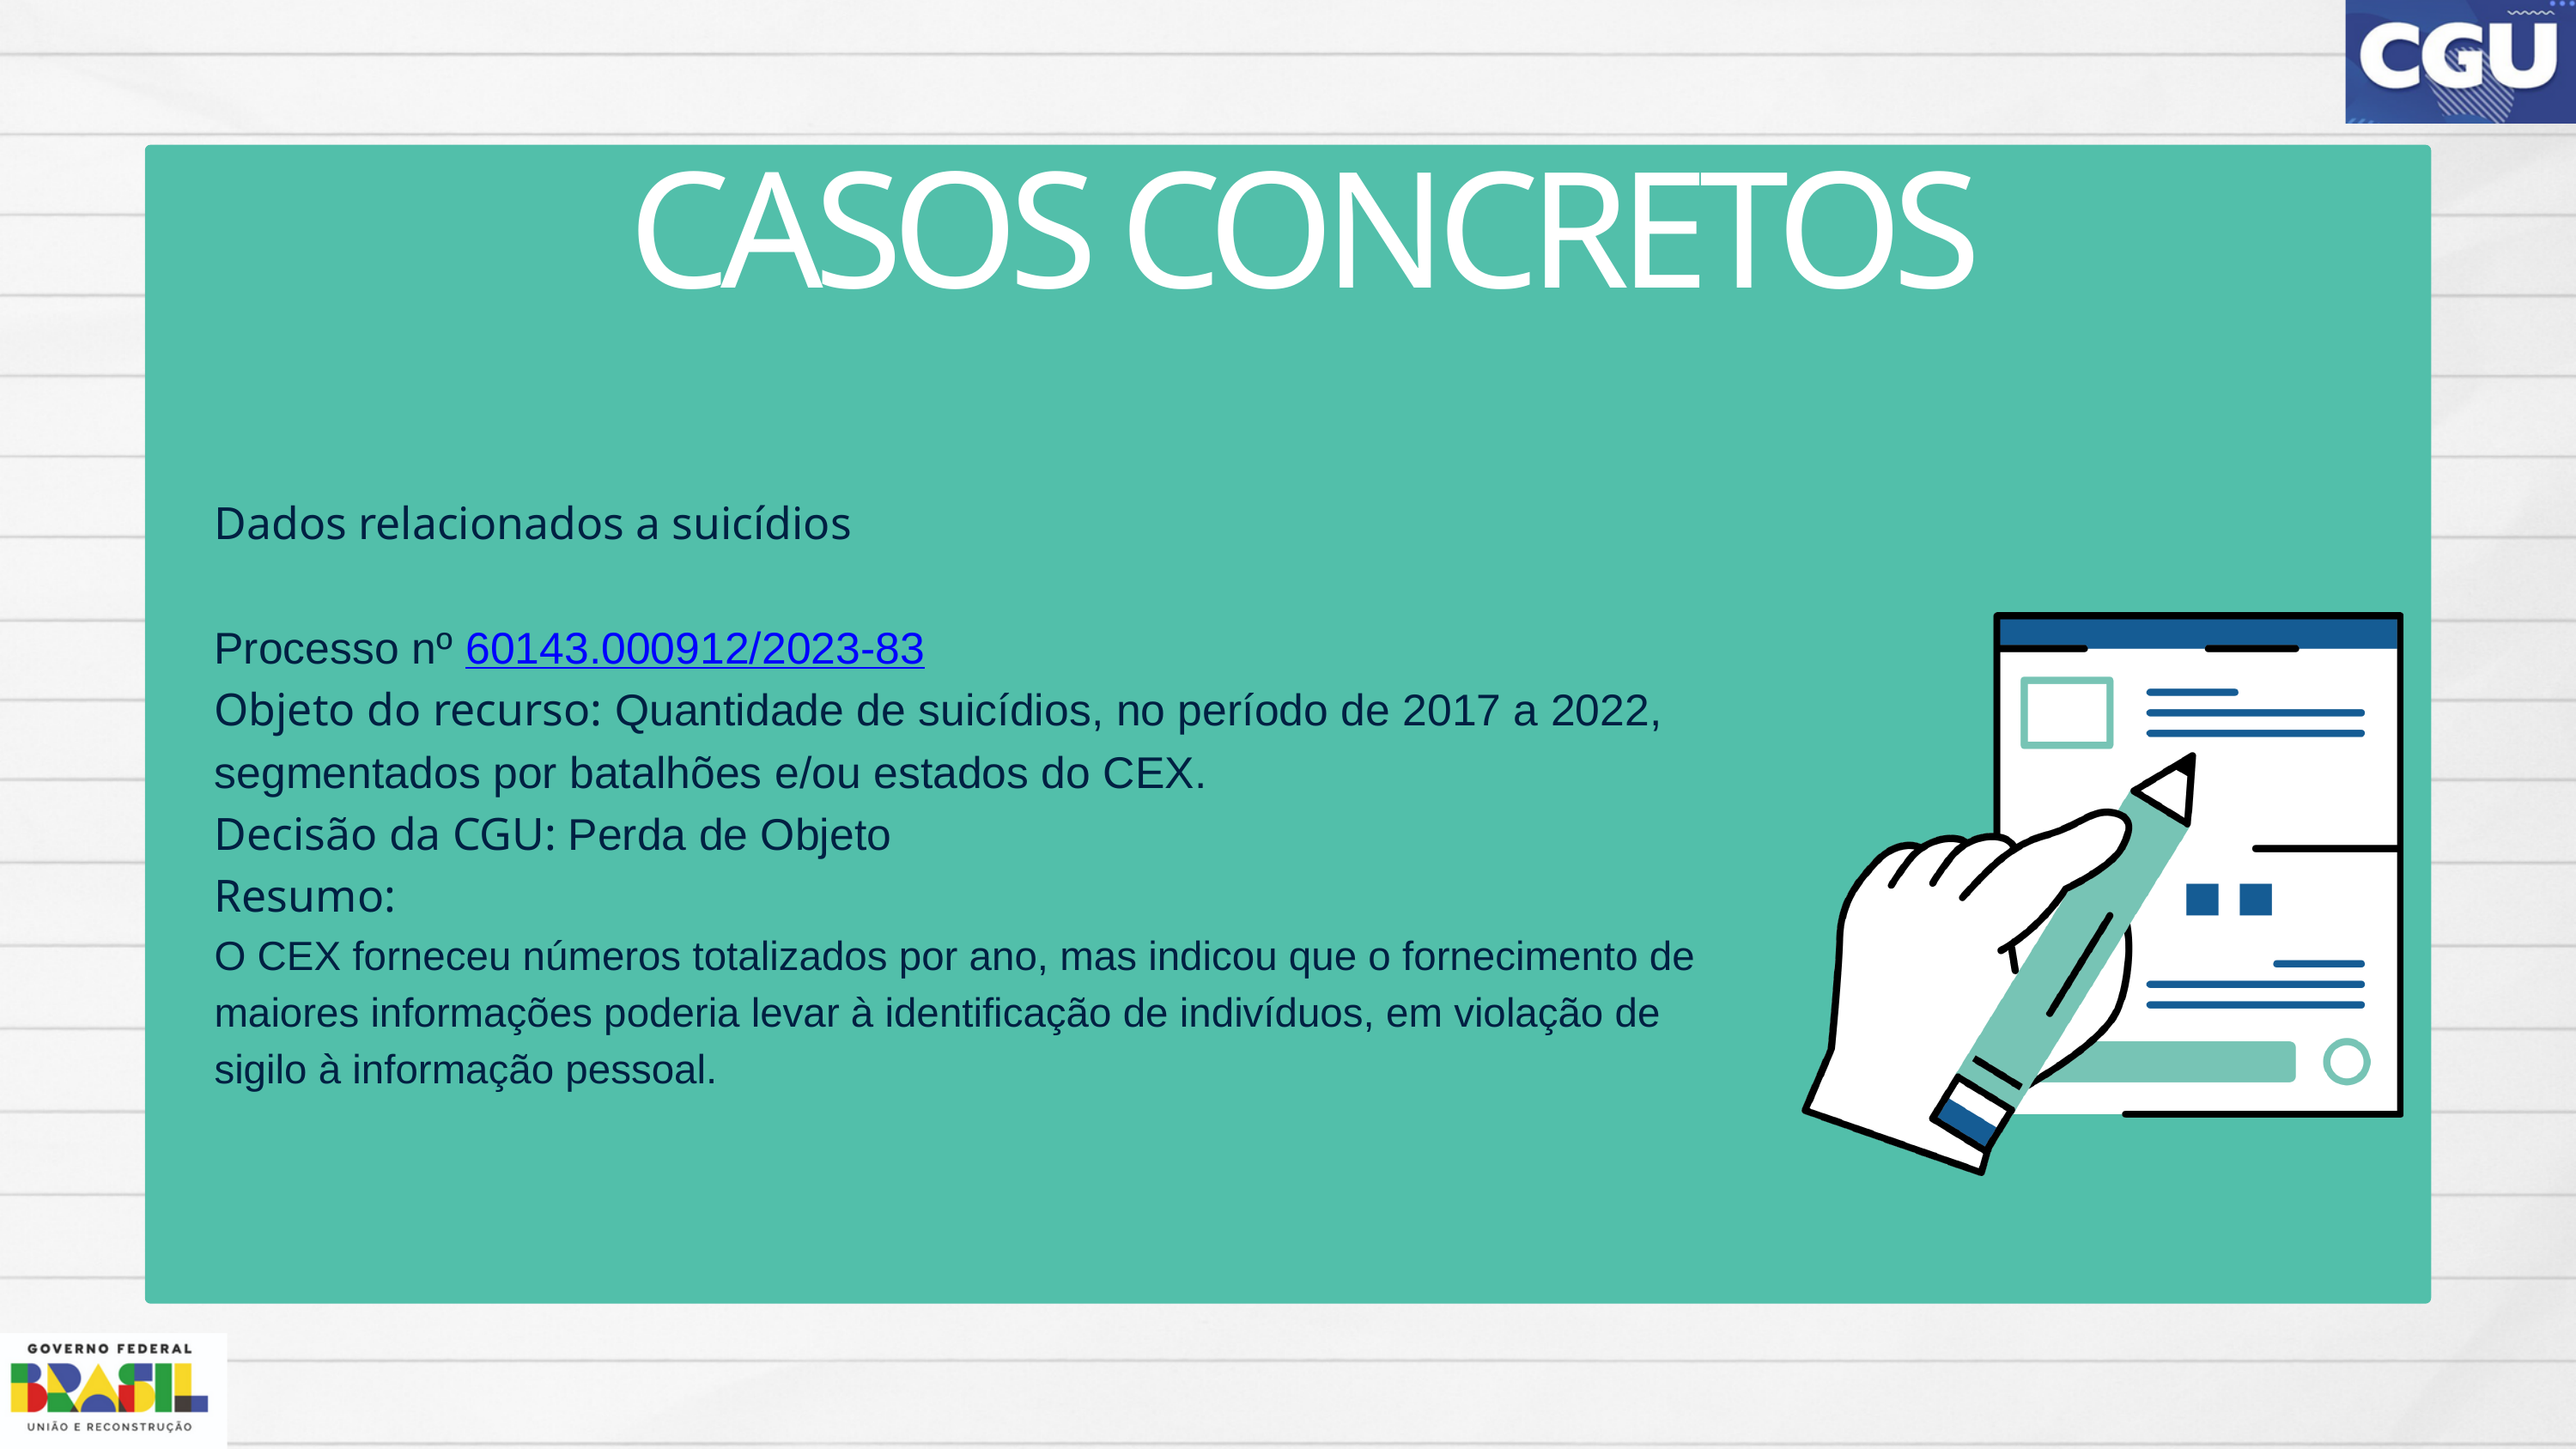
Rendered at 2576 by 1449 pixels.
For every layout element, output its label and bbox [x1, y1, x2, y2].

text_box [2345, 0, 2576, 124]
text_box [144, 124, 2432, 1304]
text_box [0, 0, 2576, 1449]
text_box [0, 1333, 228, 1449]
